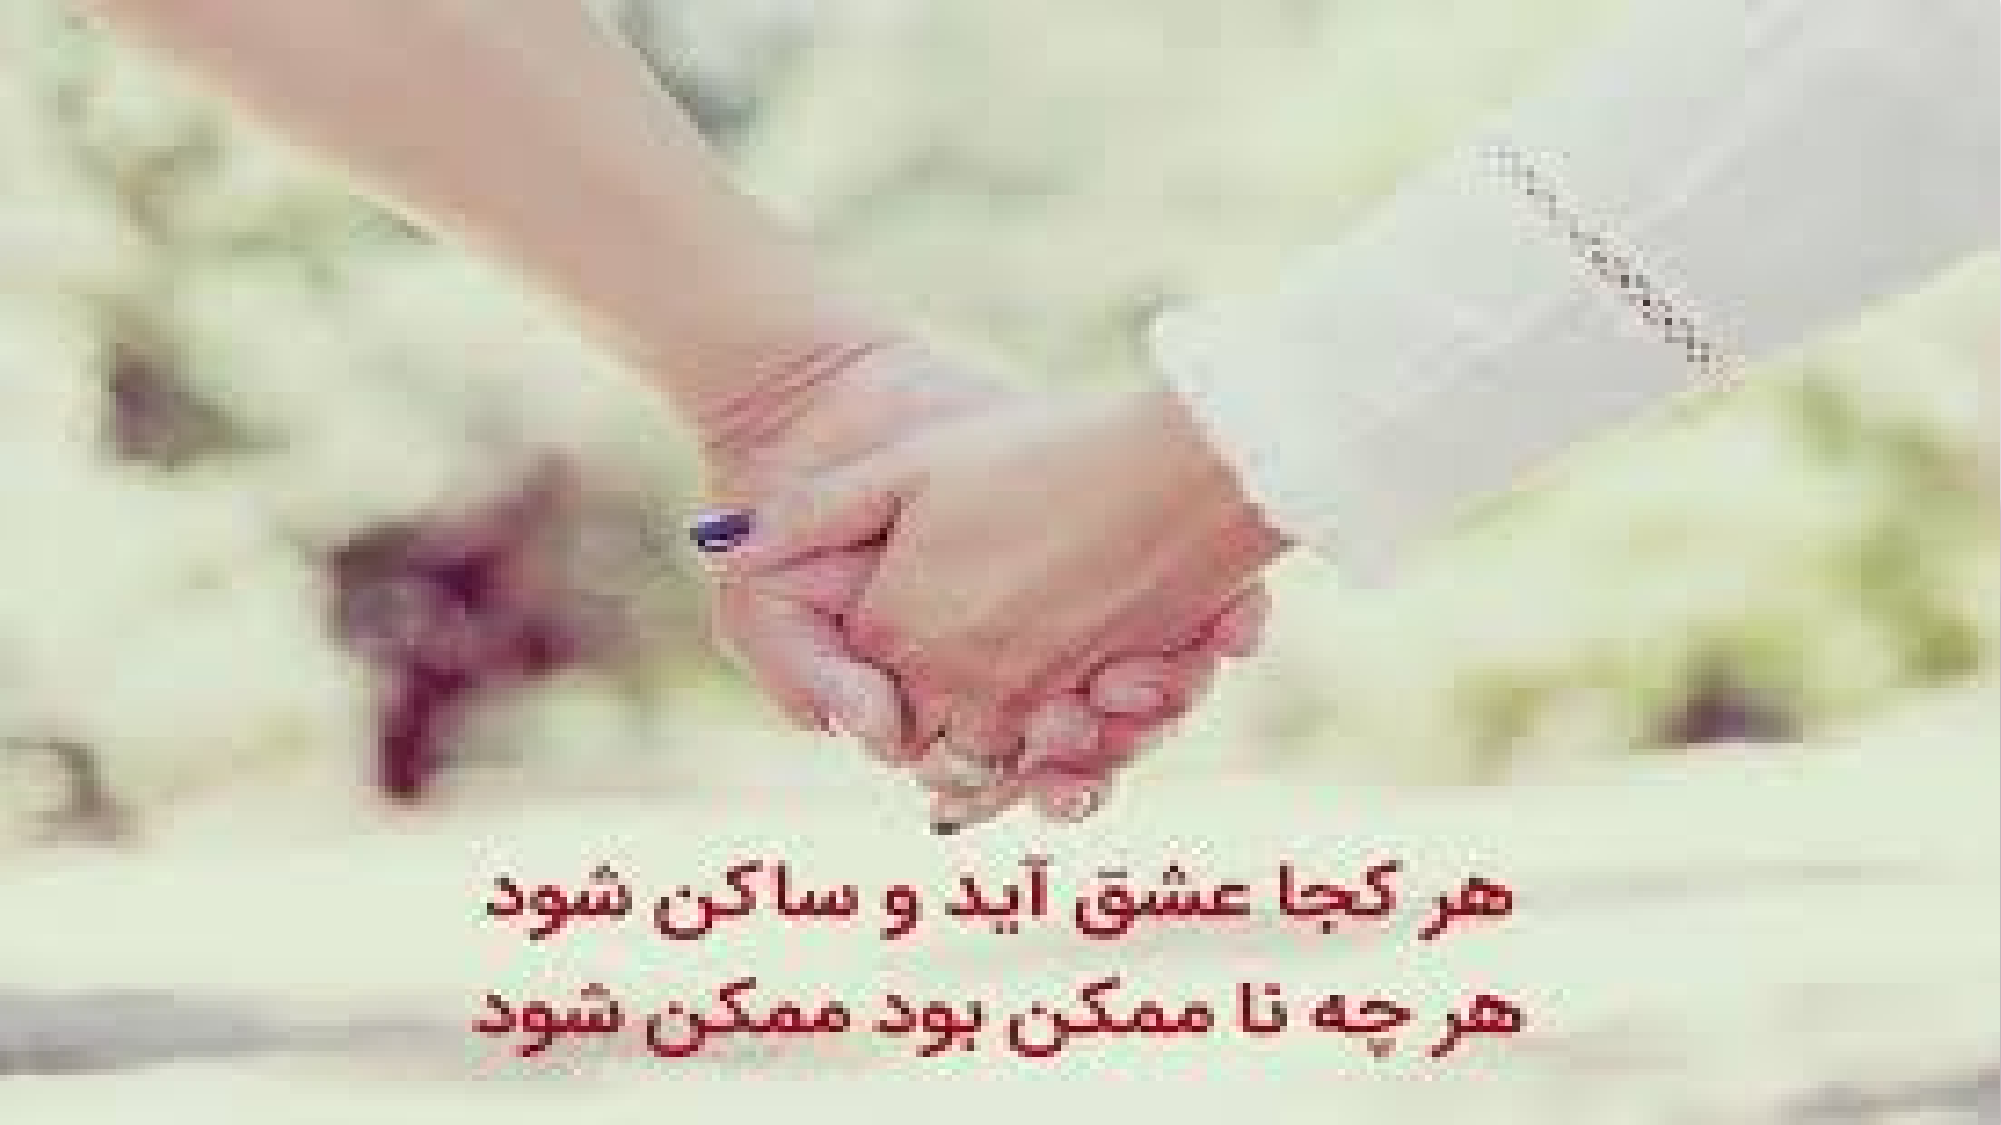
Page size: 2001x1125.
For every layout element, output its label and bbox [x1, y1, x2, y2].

list [0, 0, 2000, 1125]
